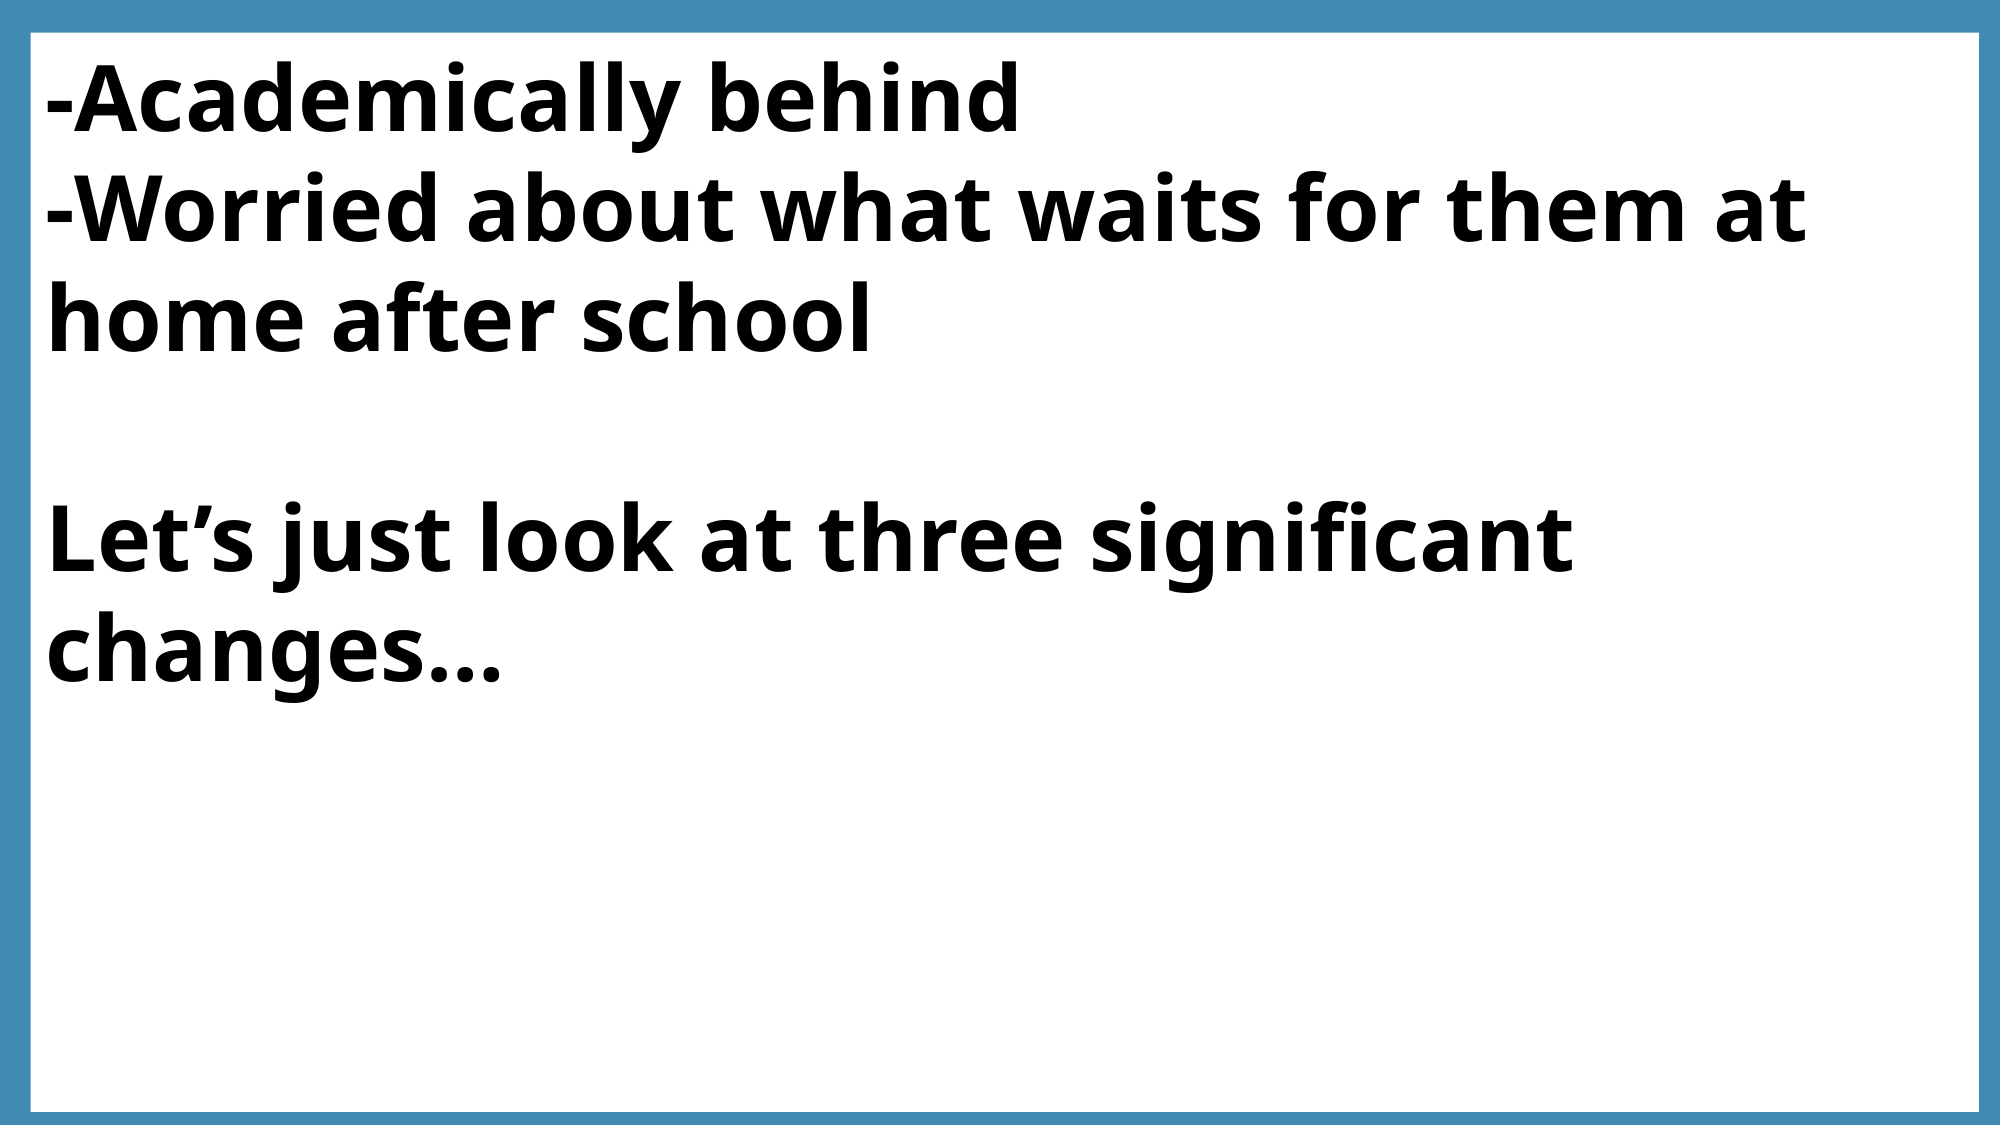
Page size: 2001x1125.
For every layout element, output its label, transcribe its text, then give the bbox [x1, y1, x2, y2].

text_box -Academically behind -Worried about what waits for them at home after school Let’s just look at three significant changes… [30, 32, 1979, 1112]
